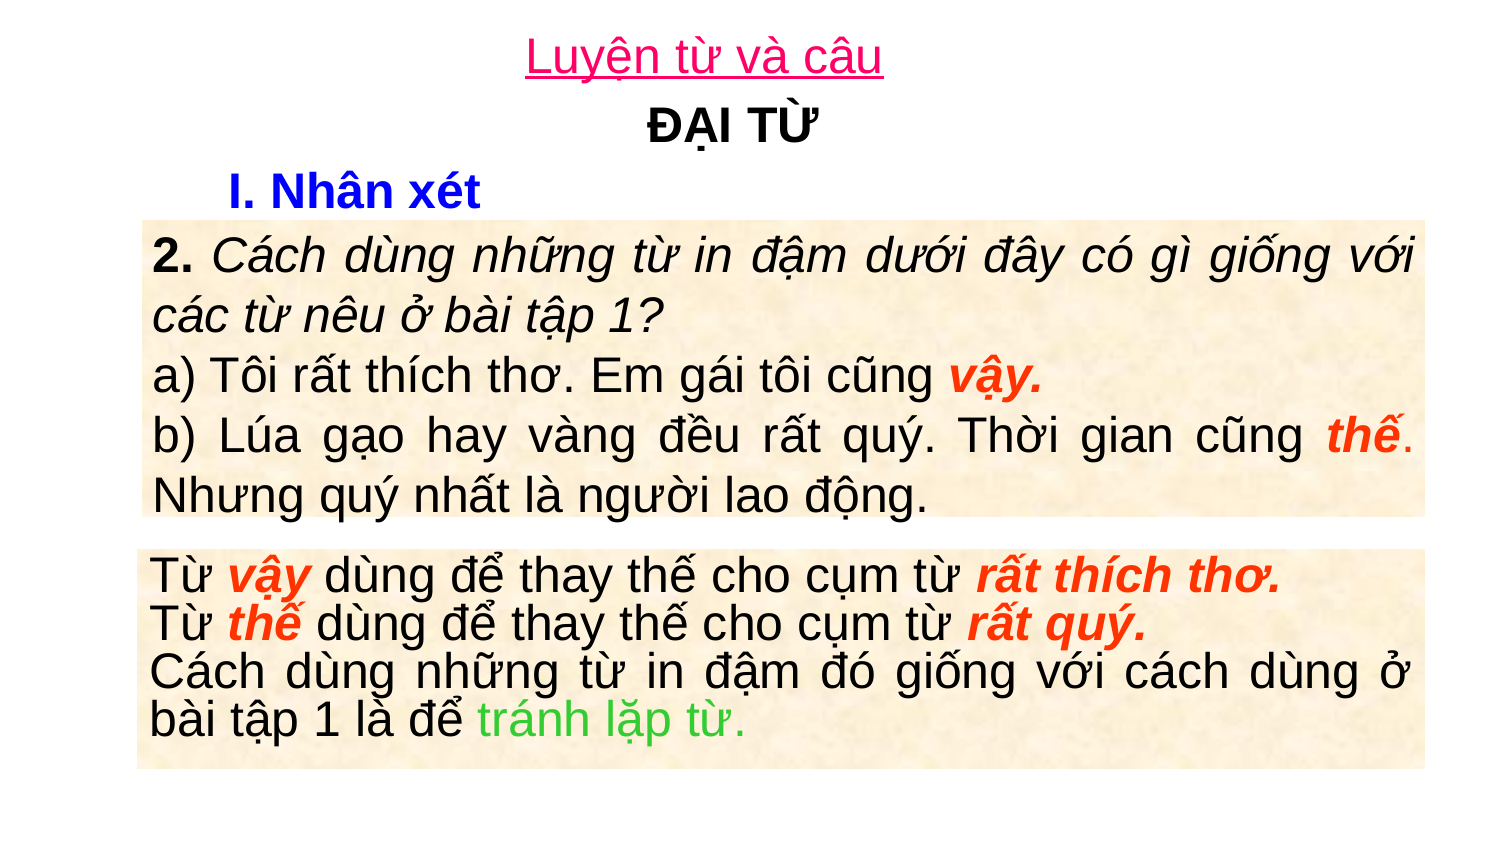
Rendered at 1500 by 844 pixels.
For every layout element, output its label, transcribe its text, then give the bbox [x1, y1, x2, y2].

text_box 2. Cách dùng những từ in đậm dưới đây có gì giống với các từ nêu ở bài tập 1? a) Tôi rất thích thơ. Em gái tôi cũng vậy. b) Lúa gạo hay vàng đều rất quý. Thời gian cũng thế. Nhưng quý nhất là người lao động. [137, 215, 1430, 522]
text_box ĐẠI TỪ [504, 59, 942, 165]
text_box Từ vậy dùng để thay thế cho cụm từ rất thích thơ. Từ thế dùng để thay thế cho cụm từ rất quý. Cách dùng những từ in đậm đó giống với cách dùng ở bài tập 1 là để tránh lặp từ. [134, 546, 1428, 772]
text_box I. Nhận xét [99, 178, 531, 253]
text_box Luyện từ và câu [510, 34, 998, 72]
